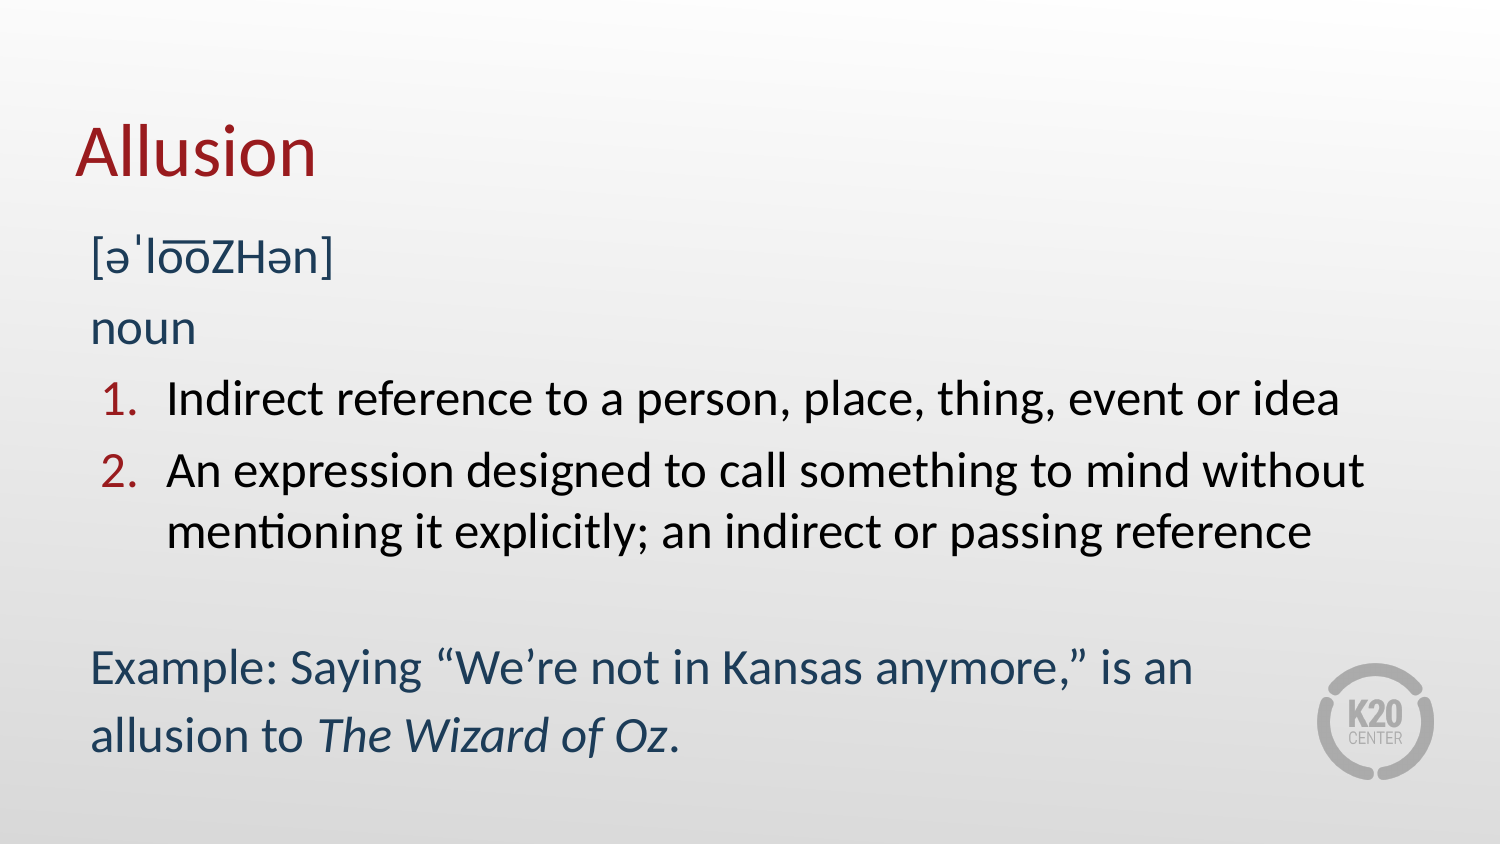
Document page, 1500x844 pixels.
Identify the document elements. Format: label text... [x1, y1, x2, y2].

picture [1300, 646, 1451, 797]
list [əˈlo͞oZHən] noun Indirect reference to a person, place, thing, event or idea An expression designed to call something to mind without mentioning it explicitly; an indirect or passing reference Example: Saying “We’re not in Kansas anymore,” is an allusion to The Wizard of Oz. [75, 214, 1425, 779]
title Allusion [75, 50, 1425, 191]
